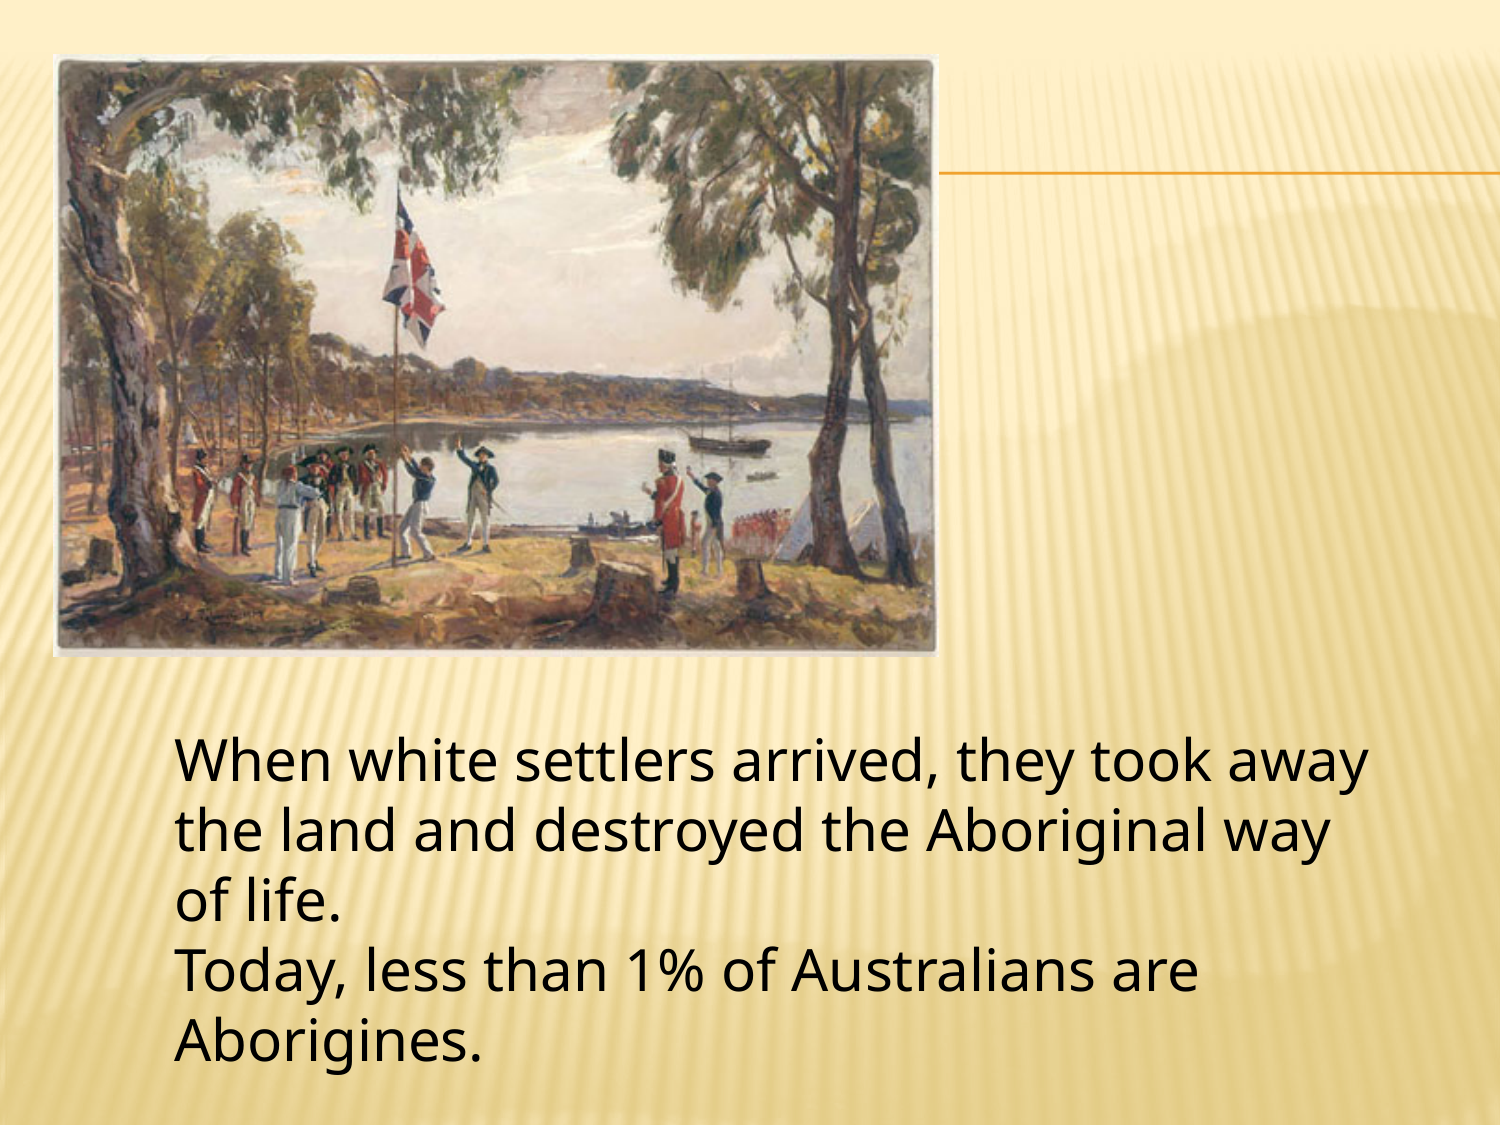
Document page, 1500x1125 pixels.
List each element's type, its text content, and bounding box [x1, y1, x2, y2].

list [50, 58, 1475, 998]
text_box When white settlers arrived, they took away the land and destroyed the Aboriginal way of life. Today, less than 1% of Australians are Aborigines. [159, 716, 1388, 1125]
picture [52, 54, 940, 658]
